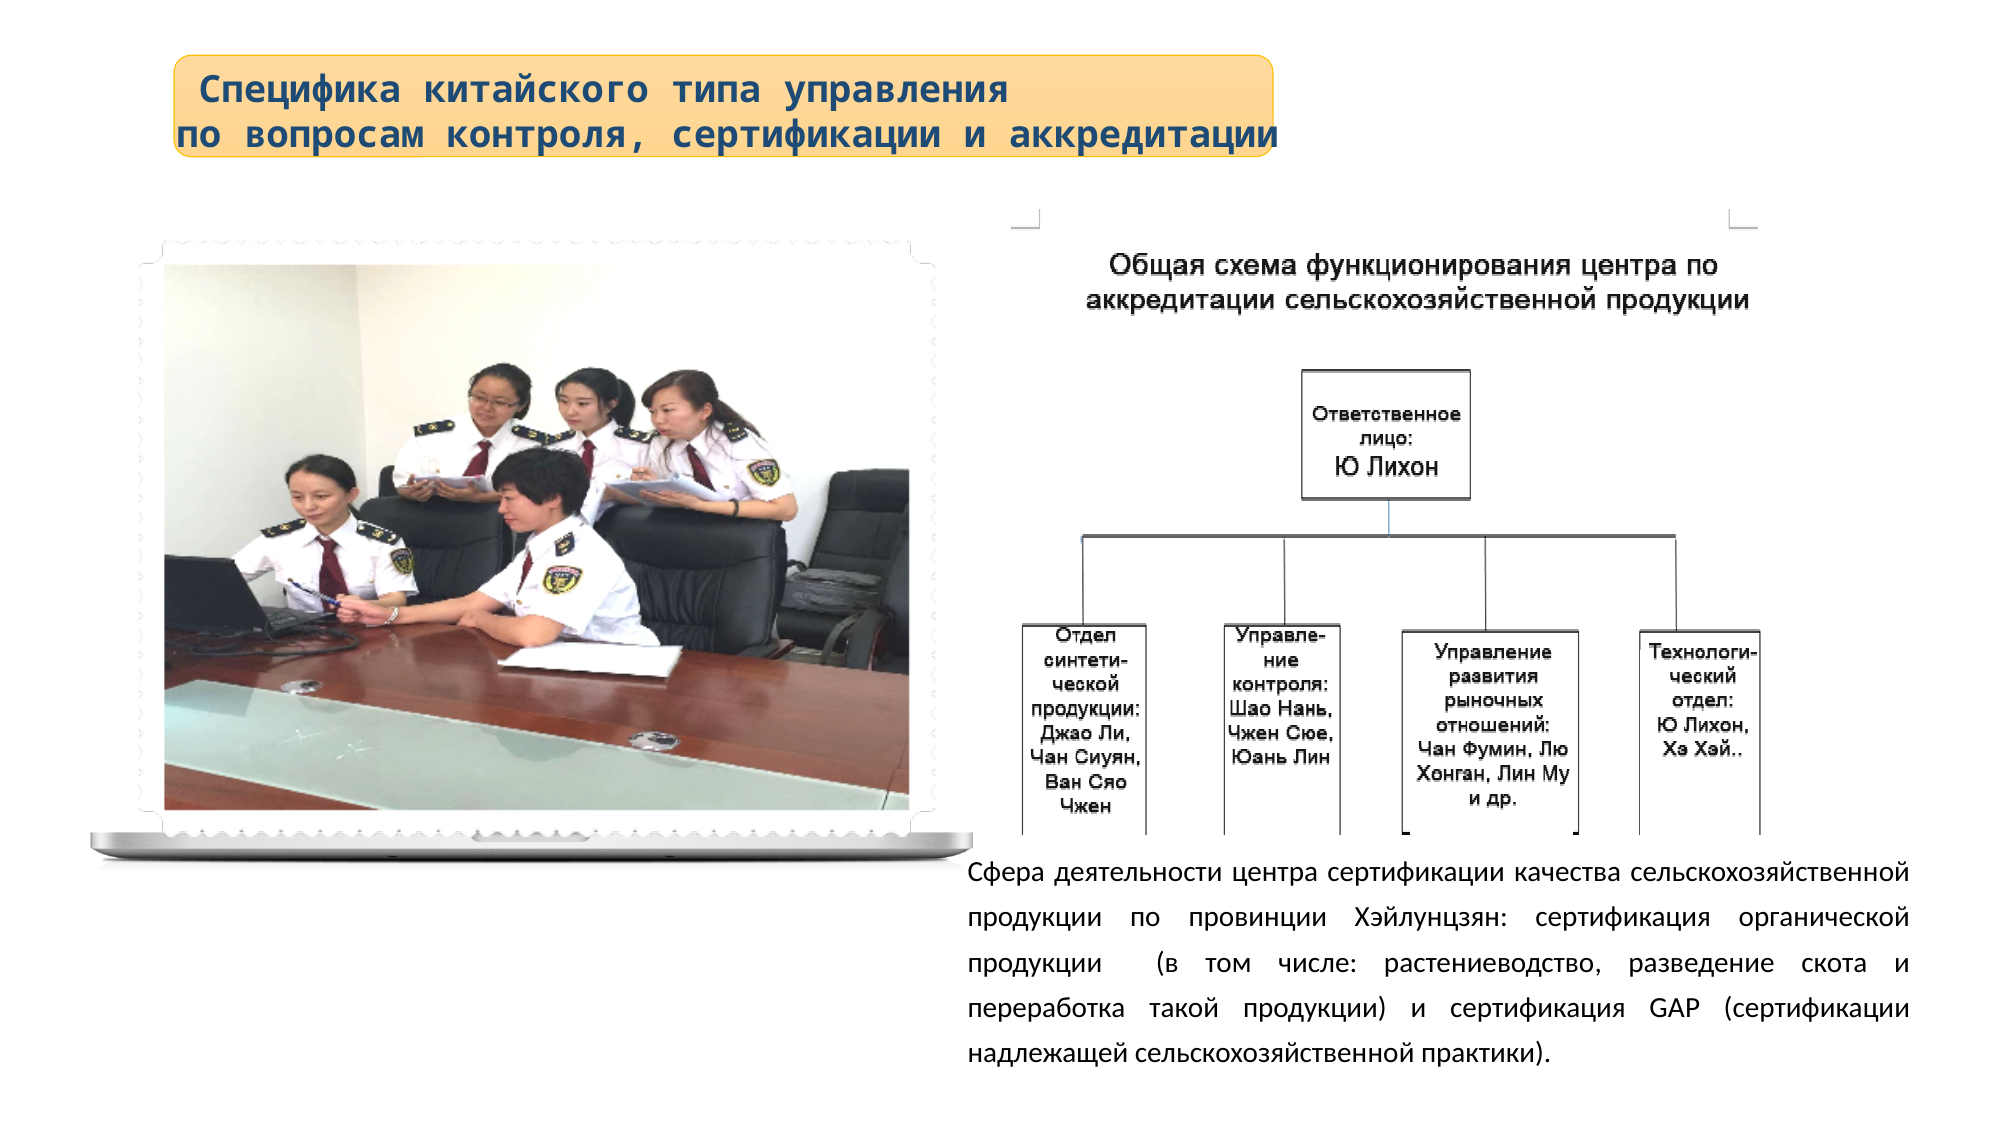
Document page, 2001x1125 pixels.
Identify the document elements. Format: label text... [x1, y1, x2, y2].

picture [51, 240, 994, 897]
text_box Специфика китайского типа управления по вопросам контроля, сертификации и аккредитации [161, 57, 1352, 277]
picture [999, 209, 1779, 835]
text_box Сфера деятельности центра сертификации качества сельскохозяйственной продукции по провинции Хэйлунцзян: сертификация органической продукции (в том числе: растениеводство, разведение скота и переработка такой продукции) и сертификация GAP (сертификации надлежащей сельскохозяйственной практики). [952, 834, 1926, 1076]
